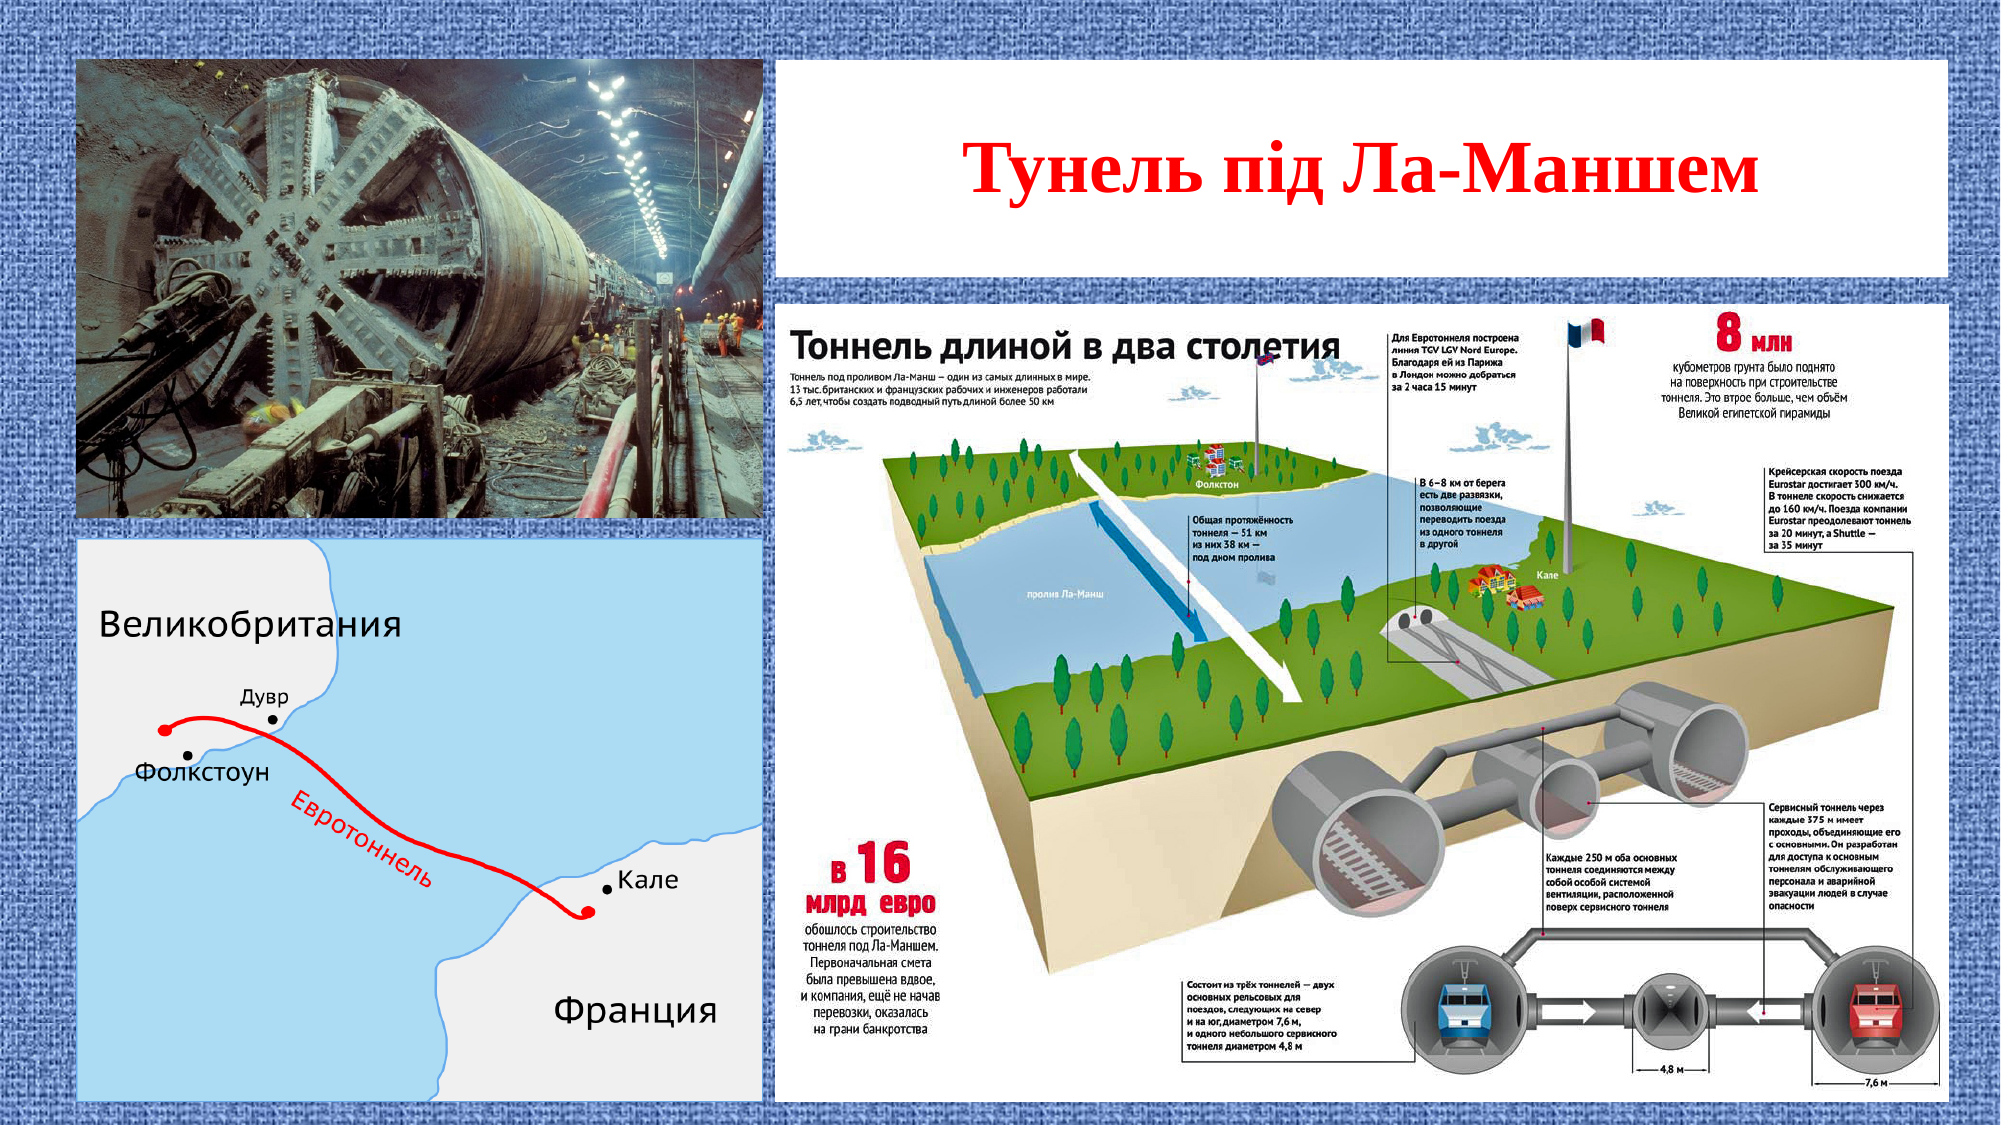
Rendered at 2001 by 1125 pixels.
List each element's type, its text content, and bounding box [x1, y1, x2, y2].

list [775, 304, 1949, 1102]
picture [0, 0, 2001, 1125]
title Тунель під Ла-Маншем [775, 59, 1949, 278]
